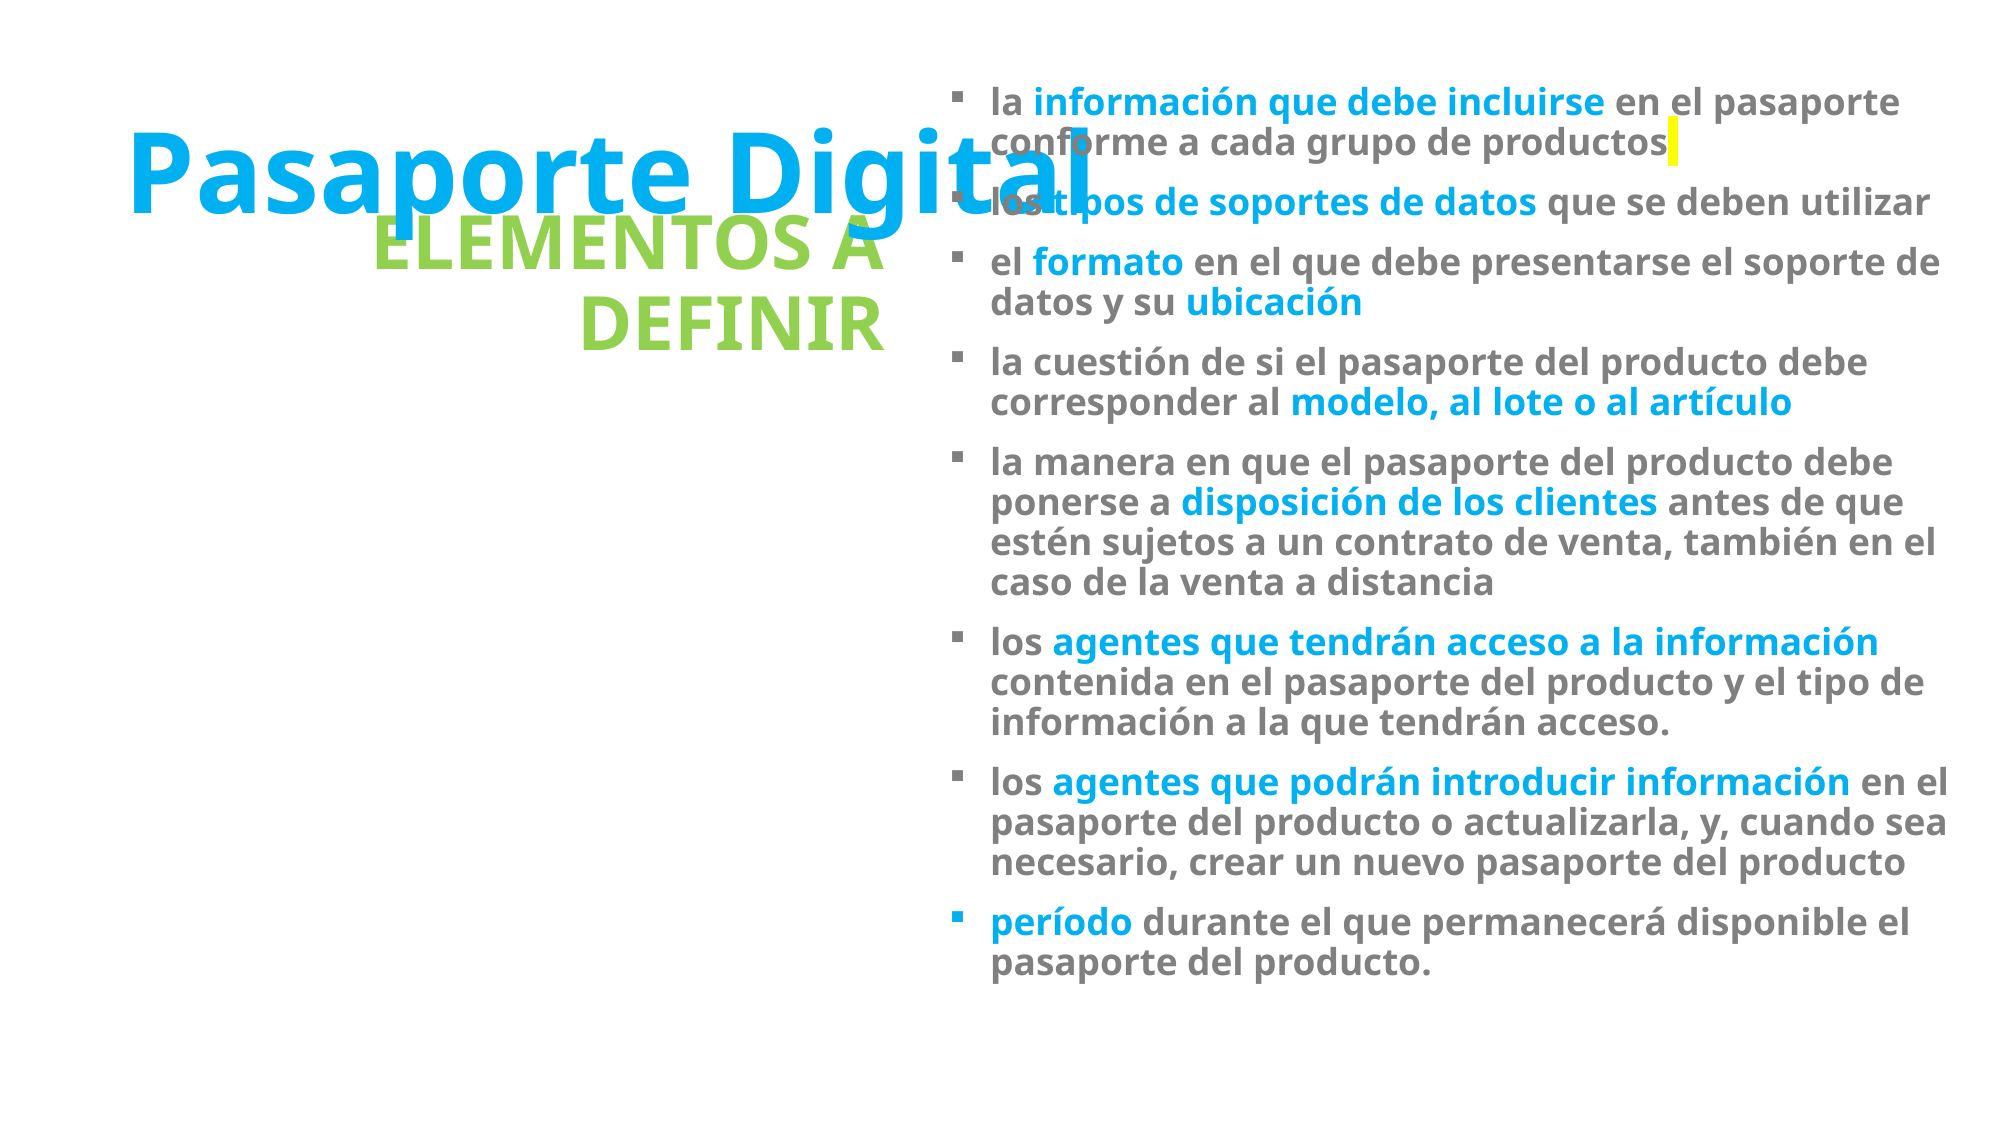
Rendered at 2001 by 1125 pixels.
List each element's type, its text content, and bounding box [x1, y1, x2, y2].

text_box Pasaporte Digital [109, 88, 837, 265]
text_box ELEMENTOS A DEFINIR [131, 265, 837, 395]
list la información que debe incluirse en el pasaporte conforme a cada grupo de productos los tipos de soportes de datos que se deben utilizar el formato en el que debe presentarse el soporte de datos y su ubicación la cuestión de si el pasaporte del producto debe corresponder al modelo, al lote o al artículo la manera en que el pasaporte del producto debe ponerse a disposición de los clientes antes de que estén sujetos a un contrato de venta, también en el caso de la venta a distancia los agentes que tendrán acceso a la información contenida en el pasaporte del producto y el tipo de información a la que tendrán acceso. los agentes que podrán introducir información en el pasaporte del producto o actualizarla, y, cuando sea necesario, crear un nuevo pasaporte del producto período durante el que permanecerá disponible el pasaporte del producto. [837, 76, 1971, 1037]
